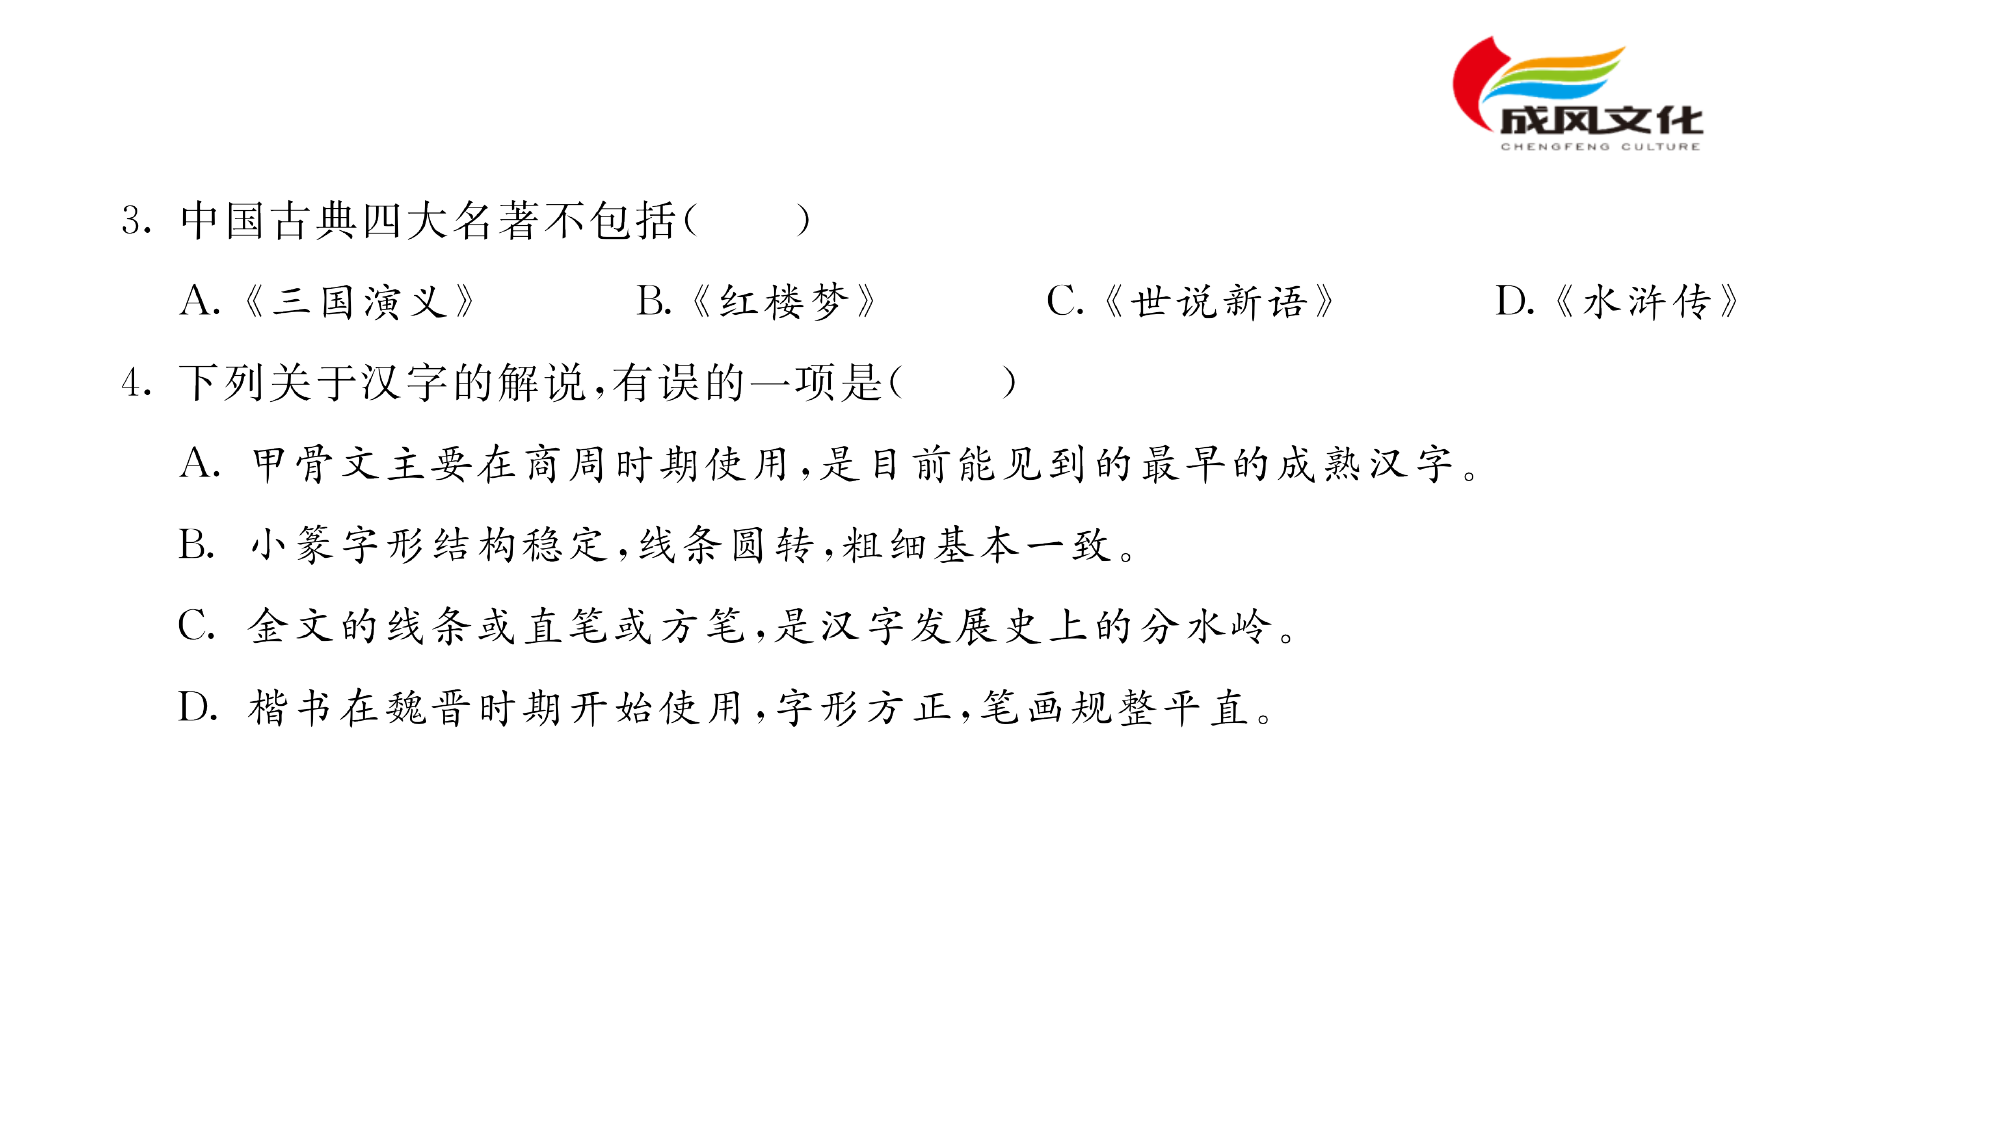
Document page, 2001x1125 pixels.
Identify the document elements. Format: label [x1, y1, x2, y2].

picture [118, 30, 2000, 750]
